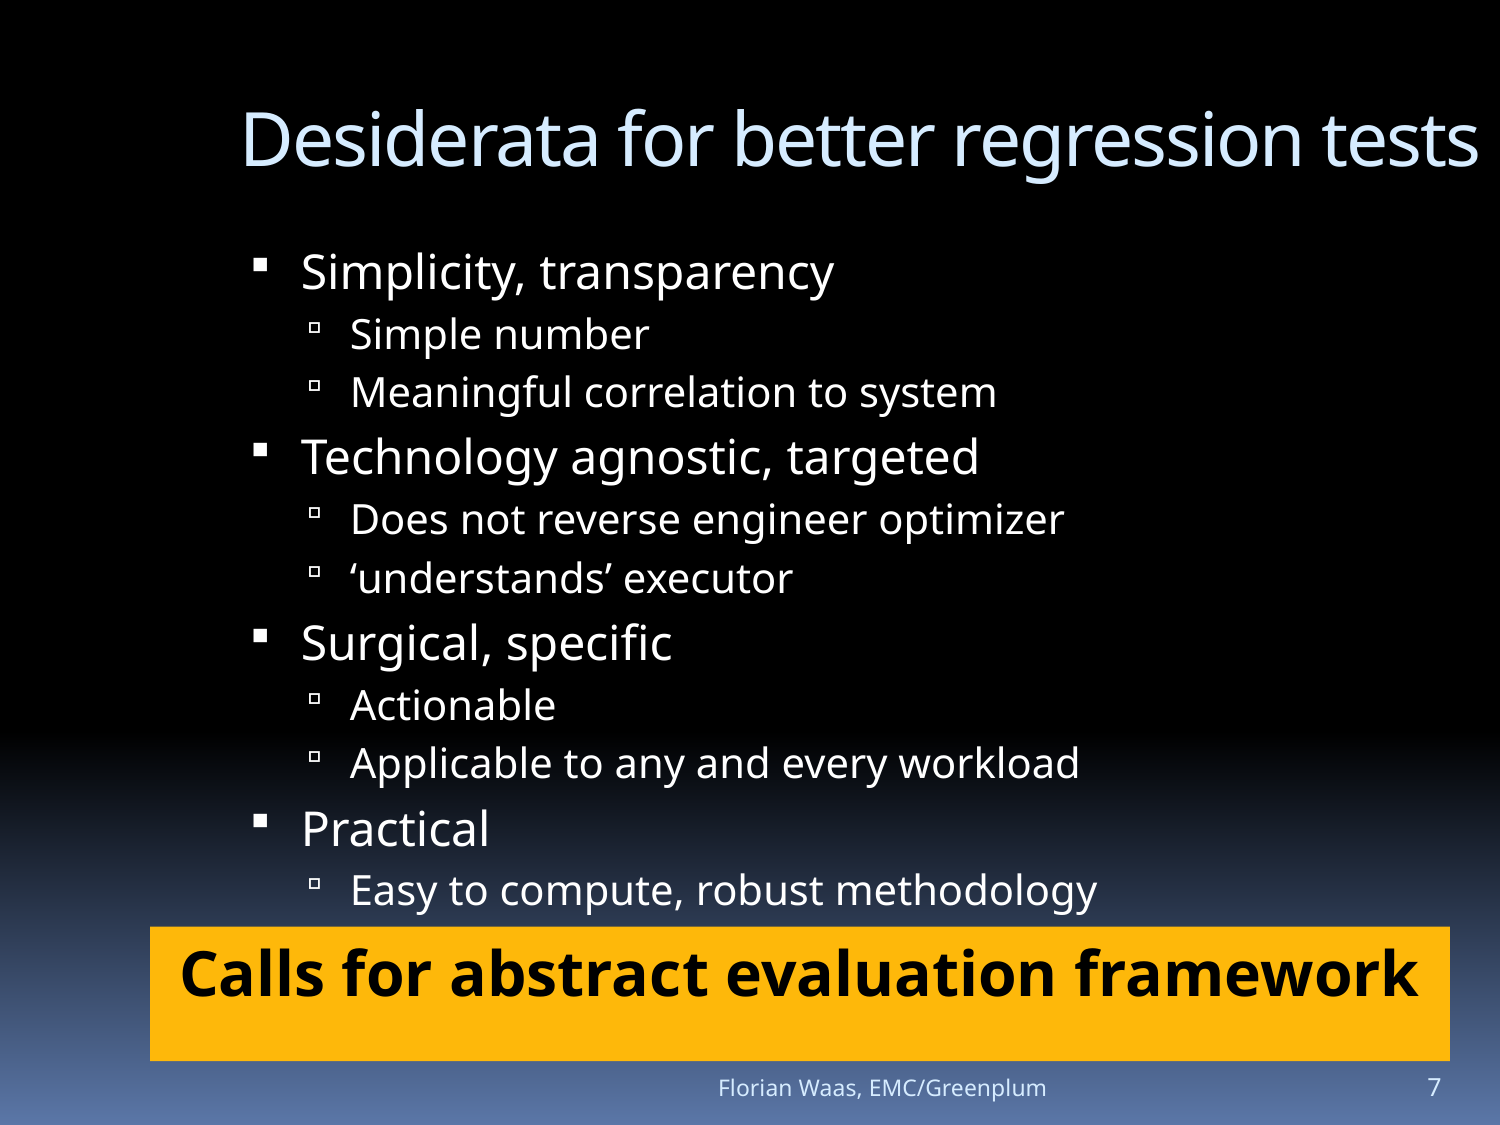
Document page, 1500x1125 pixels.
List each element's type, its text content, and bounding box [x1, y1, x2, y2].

slide_number 7 [1412, 1052, 1488, 1113]
text_box Calls for abstract evaluation framework [148, 925, 1451, 1063]
footer Florian Waas, EMC/Greenplum [150, 1052, 1063, 1113]
title Desiderata for better regression tests [225, 84, 1500, 235]
list Simplicity, transparency Simple number Meaningful correlation to system Technology agnostic, targeted Does not reverse engineer optimizer ‘understands’ executor Surgical, specific Actionable Applicable to any and every workload Practical Easy to compute, robust methodology [225, 234, 1400, 925]
